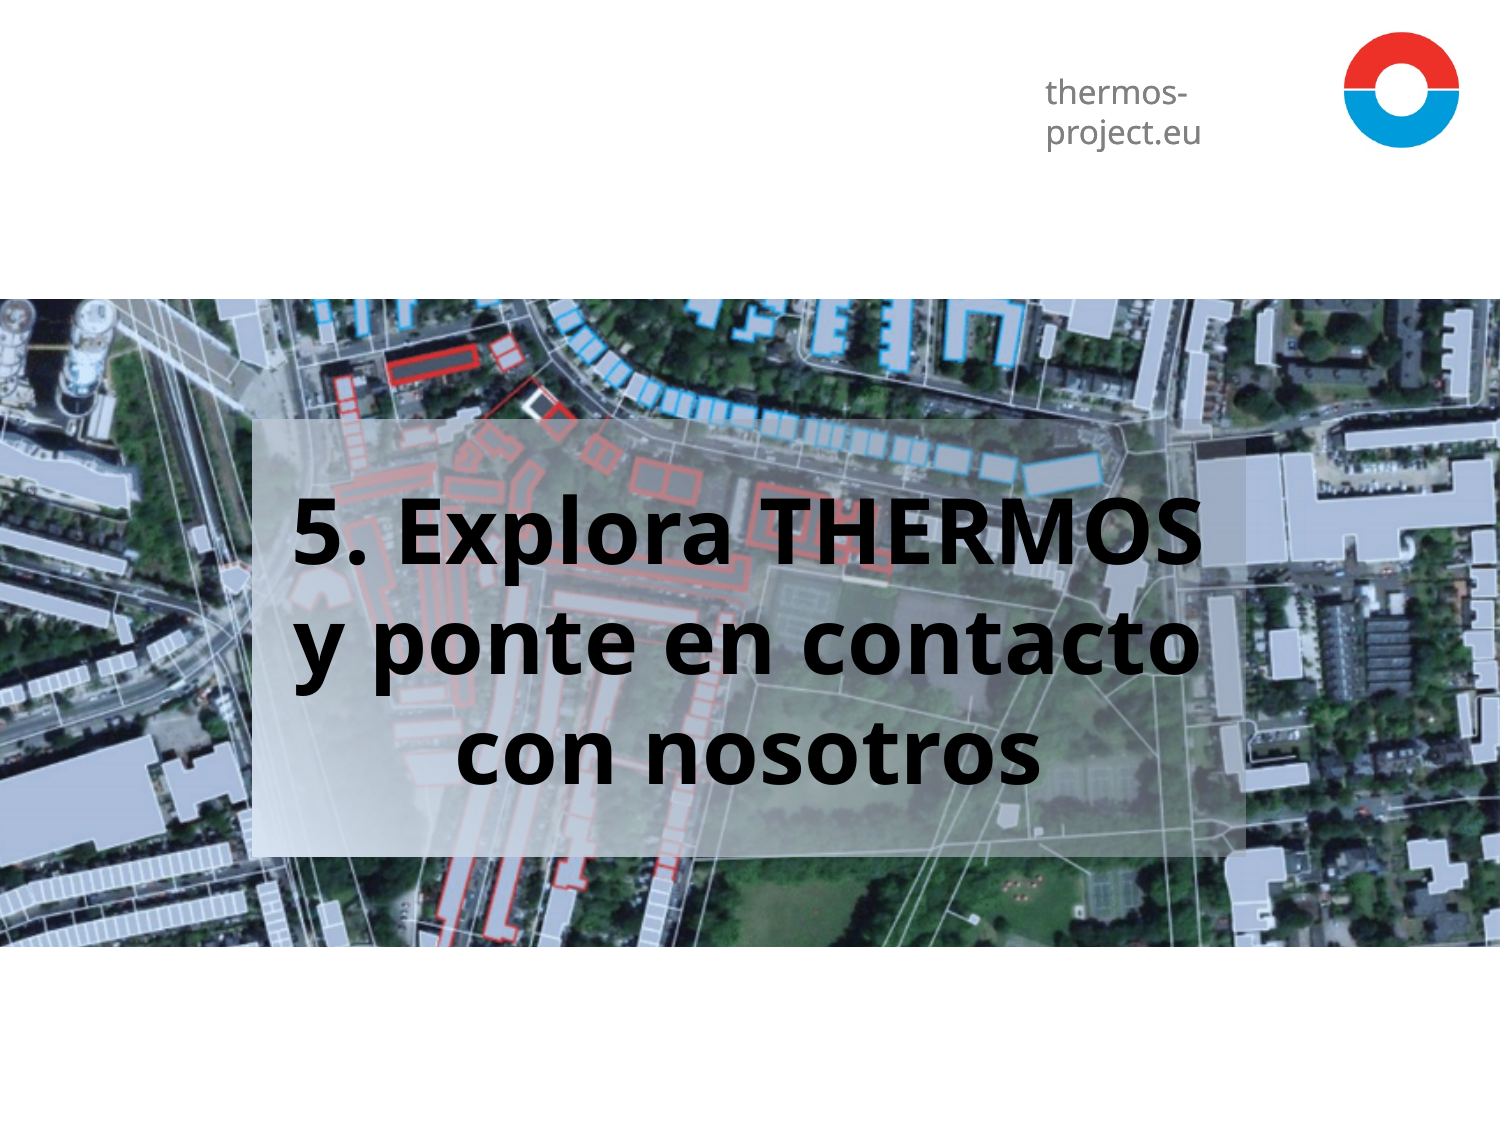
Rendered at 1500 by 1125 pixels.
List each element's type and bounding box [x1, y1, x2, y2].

picture [0, 299, 1500, 948]
picture [1342, 30, 1461, 152]
